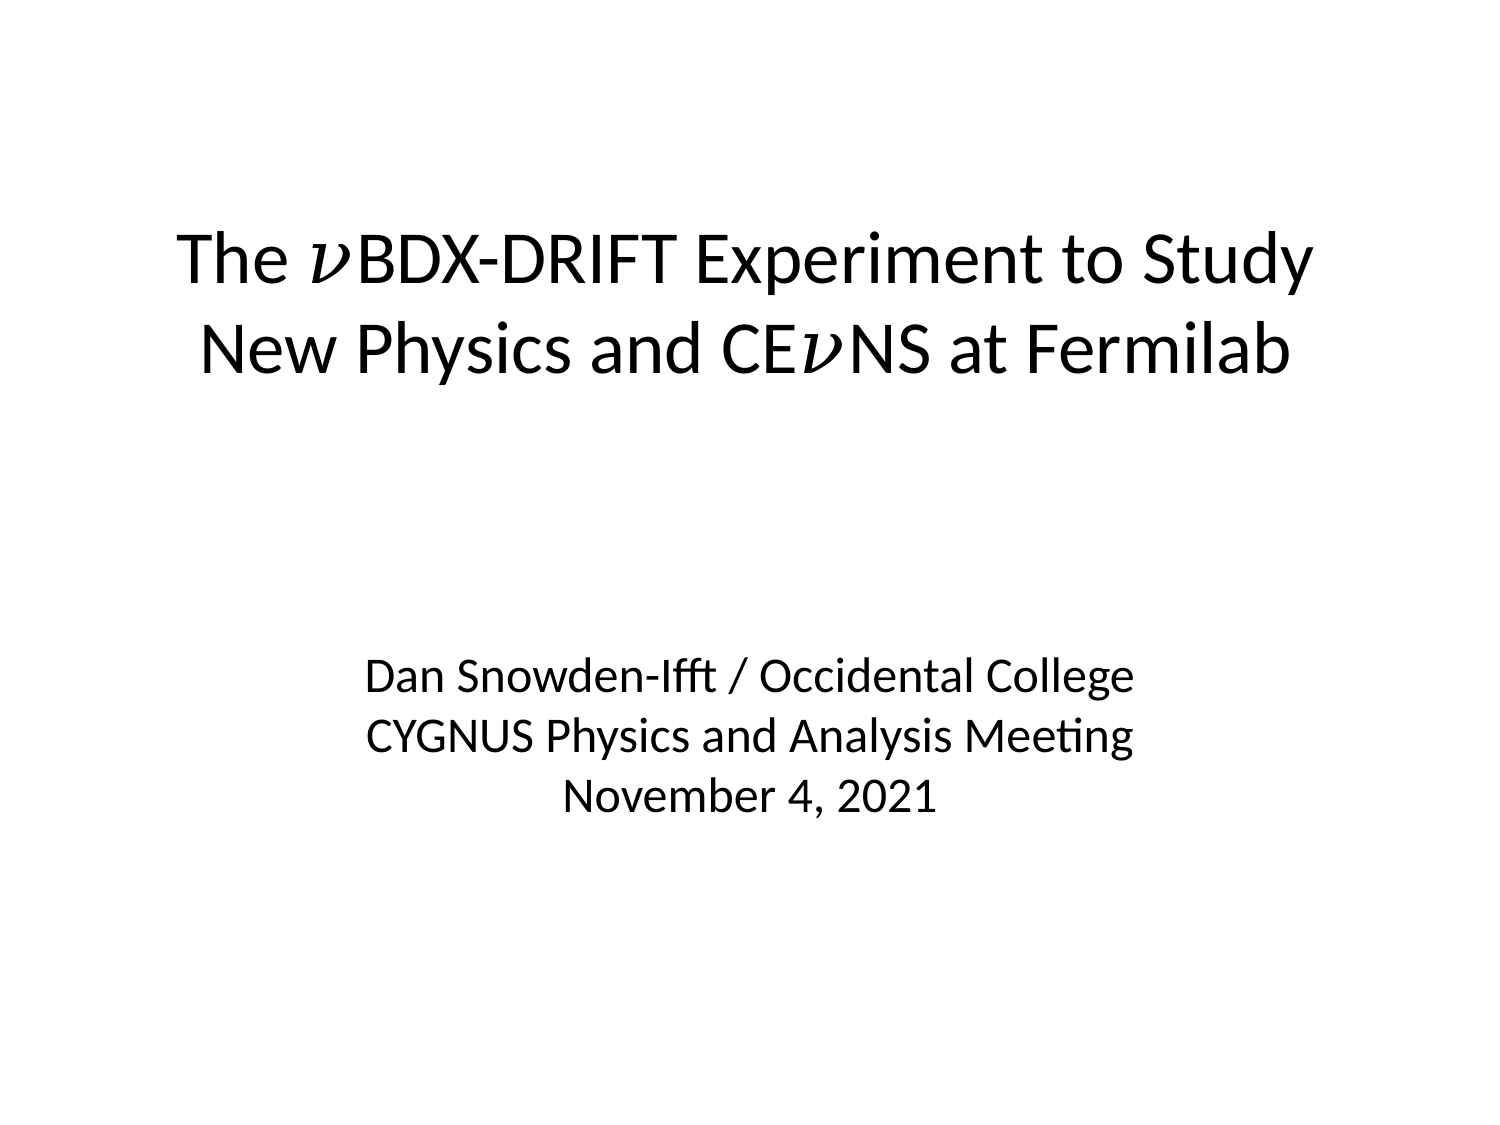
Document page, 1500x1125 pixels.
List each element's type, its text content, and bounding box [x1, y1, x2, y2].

title The 𝜈BDX-DRIFT Experiment to Study New Physics and CE𝜈NS at Fermilab [99, 75, 1393, 522]
text_box Dan Snowden-Ifft / Occidental College CYGNUS Physics and Analysis Meeting November 4, 2021 [345, 635, 1155, 831]
